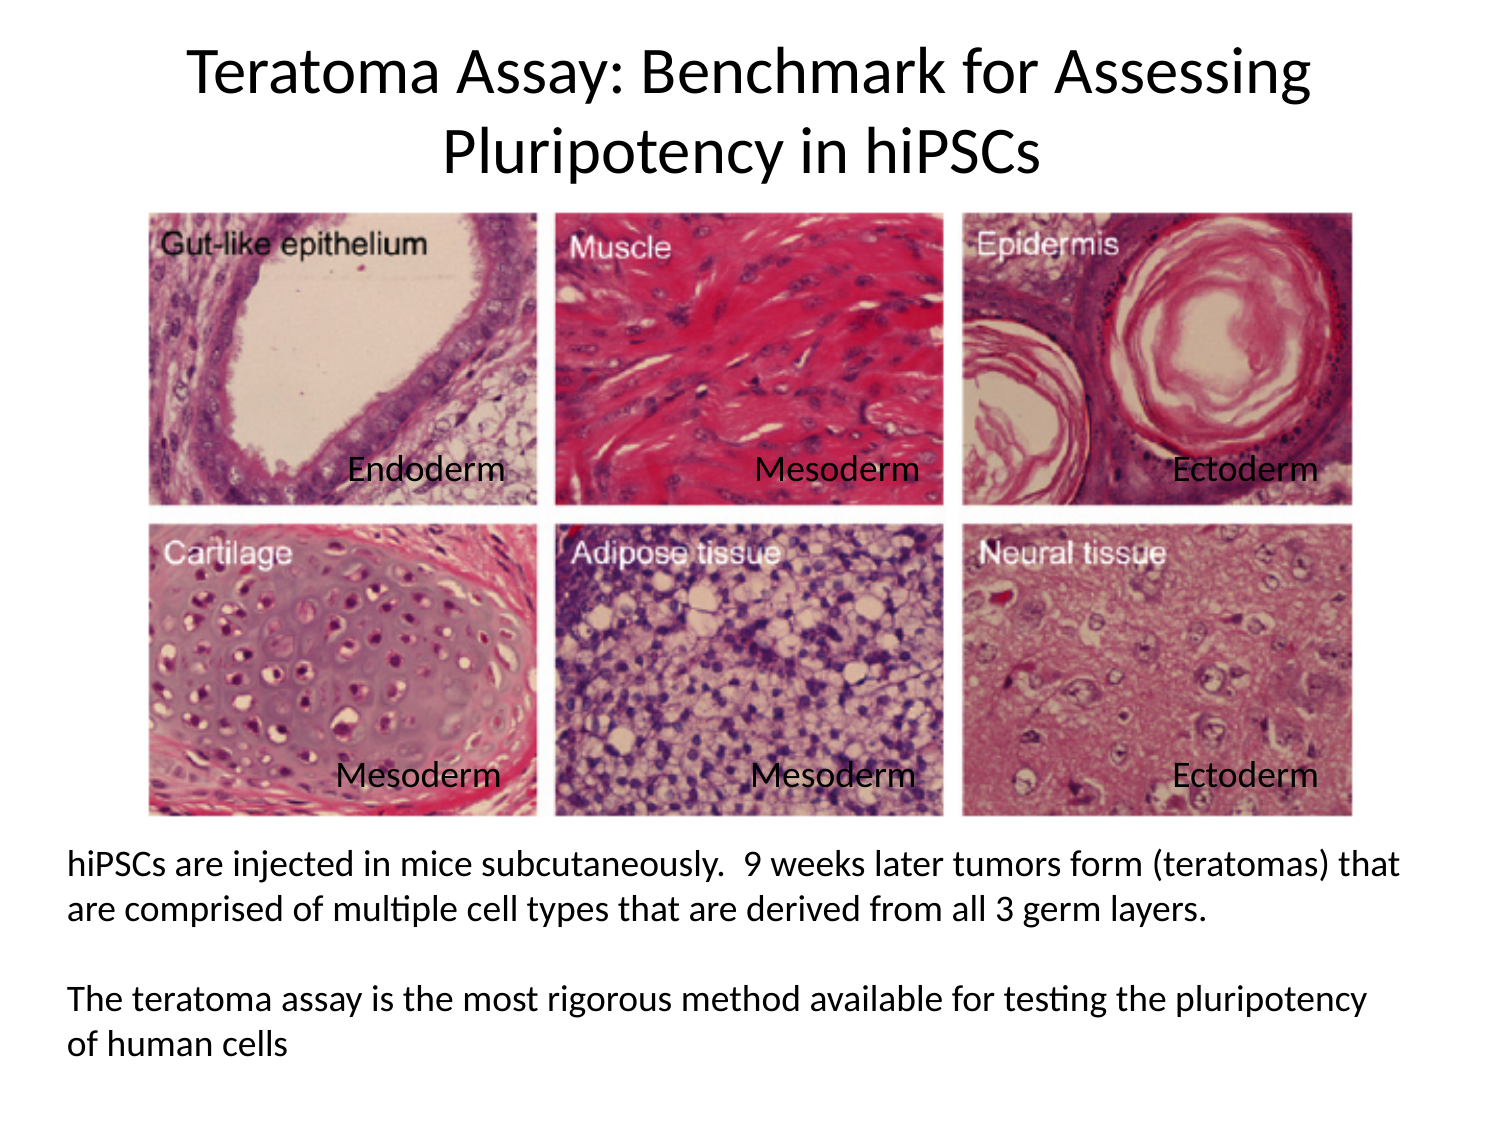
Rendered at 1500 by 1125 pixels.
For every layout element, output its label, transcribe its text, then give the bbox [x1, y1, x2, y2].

picture [139, 203, 1361, 827]
title Teratoma Assay: Benchmark for Assessing Pluripotency in hiPSCs [75, 12, 1425, 201]
text_box hiPSCs are injected in mice subcutaneously. 9 weeks later tumors form (teratomas) that are comprised of multiple cell types that are derived from all 3 germ layers. The teratoma assay is the most rigorous method available for testing the pluripotency of human cells [52, 831, 1426, 1117]
